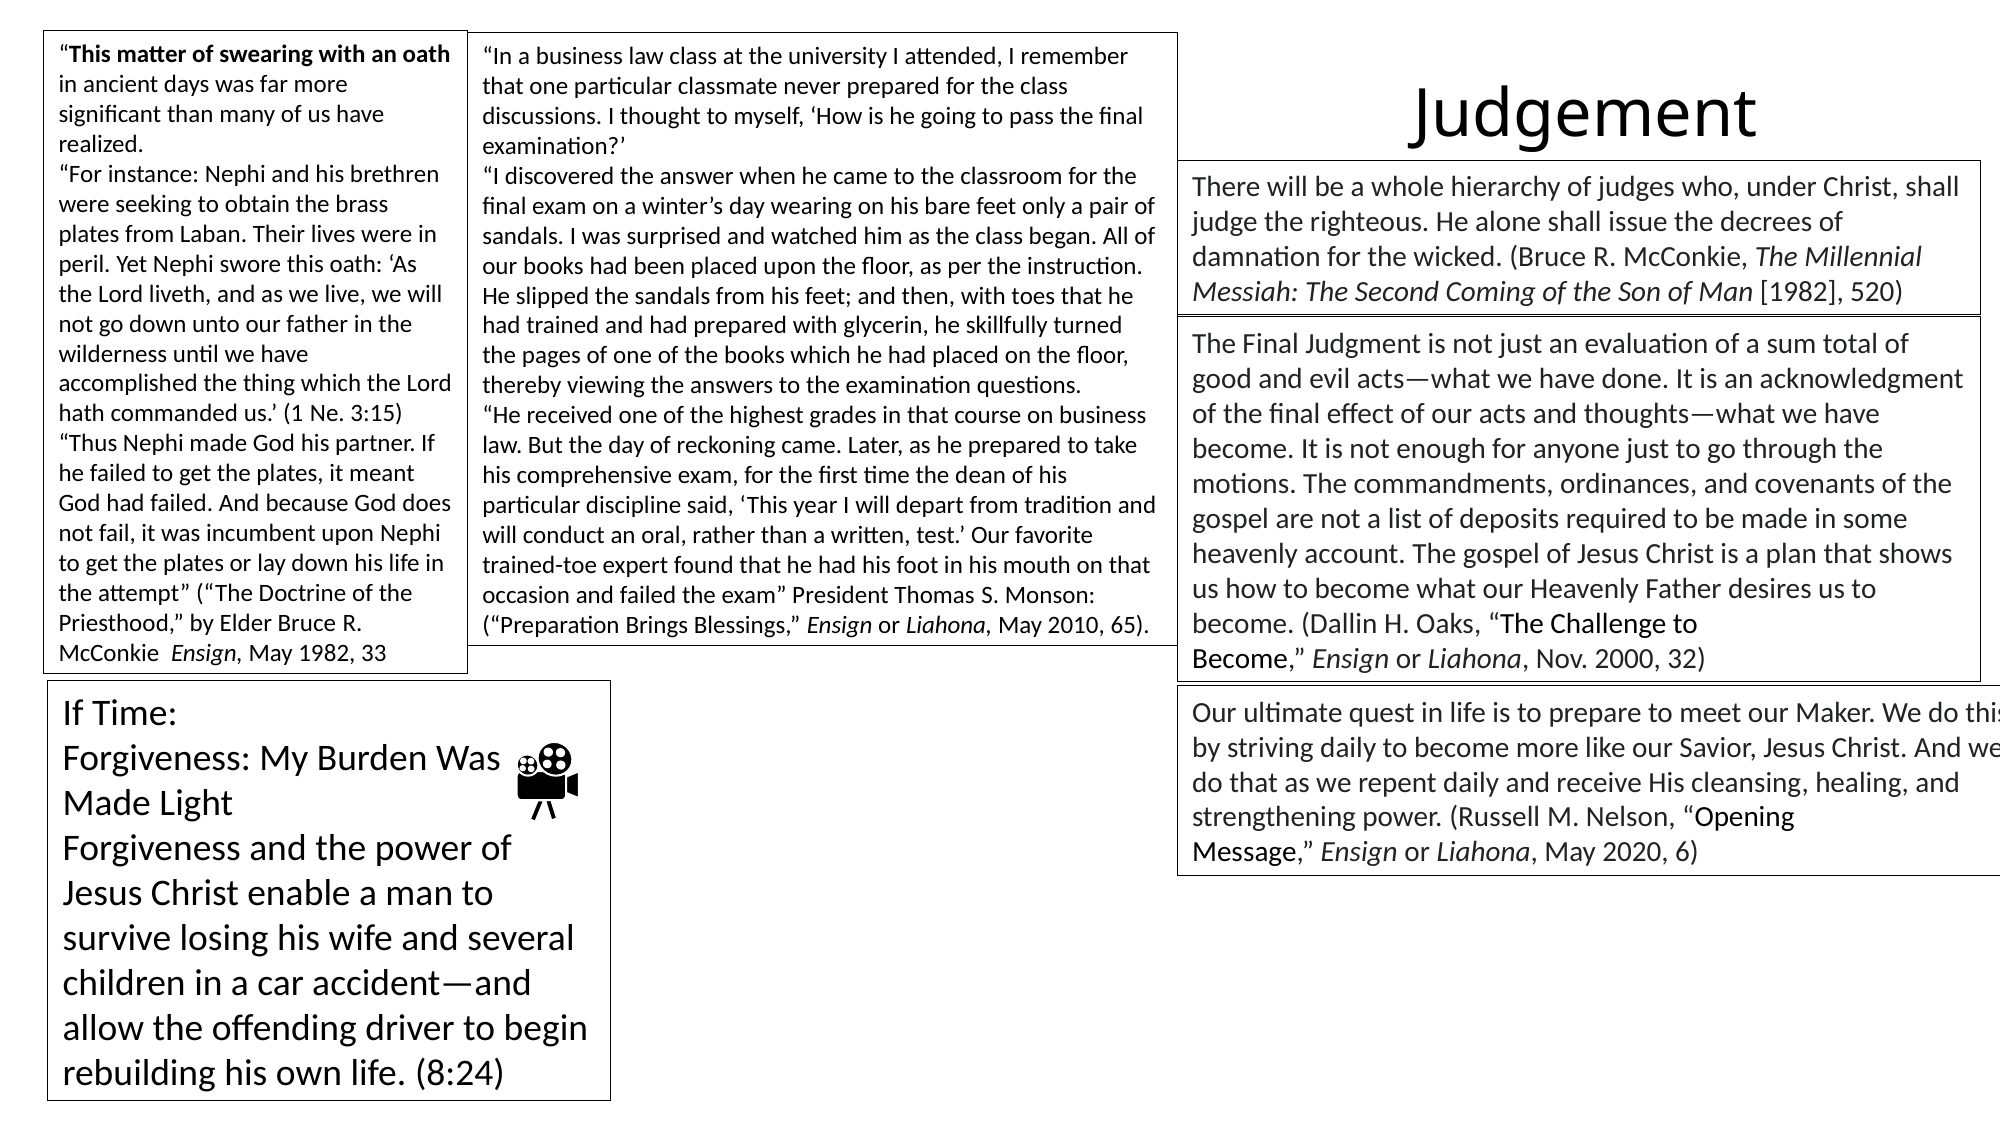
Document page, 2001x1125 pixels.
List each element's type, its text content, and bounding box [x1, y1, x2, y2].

text_box “In a business law class at the university I attended, I remember that one particular classmate never prepared for the class discussions. I thought to myself, ‘How is he going to pass the final examination?’ “I discovered the answer when he came to the classroom for the final exam on a winter’s day wearing on his bare feet only a pair of sandals. I was surprised and watched him as the class began. All of our books had been placed upon the floor, as per the instruction. He slipped the sandals from his feet; and then, with toes that he had trained and had prepared with glycerin, he skillfully turned the pages of one of the books which he had placed on the floor, thereby viewing the answers to the examination questions. “He received one of the highest grades in that course on business law. But the day of reckoning came. Later, as he prepared to take his comprehensive exam, for the first time the dean of his particular discipline said, ‘This year I will depart from tradition and will conduct an oral, rather than a written, test.’ Our favorite trained-toe expert found that he had his foot in his mouth on that occasion and failed the exam” President Thomas S. Monson:(“Preparation Brings Blessings,” Ensign or Liahona, May 2010, 65). [467, 32, 1178, 646]
text_box There will be a whole hierarchy of judges who, under Christ, shall judge the righteous. He alone shall issue the decrees of damnation for the wicked. (Bruce R. McConkie, The Millennial Messiah: The Second Coming of the Son of Man [1982], 520) [1177, 160, 1981, 315]
text_box Our ultimate quest in life is to prepare to meet our Maker. We do this by striving daily to become more like our Savior, Jesus Christ. And we do that as we repent daily and receive His cleansing, healing, and strengthening power. (Russell M. Nelson, “Opening Message,” Ensign or Liahona, May 2020, 6) [1177, 685, 2000, 876]
text_box “This matter of swearing with an oath in ancient days was far more significant than many of us have realized. “For instance: Nephi and his brethren were seeking to obtain the brass plates from Laban. Their lives were in peril. Yet Nephi swore this oath: ‘As the Lord liveth, and as we live, we will not go down unto our father in the wilderness until we have accomplished the thing which the Lord hath commanded us.’ (1 Ne. 3:15) “Thus Nephi made God his partner. If he failed to get the plates, it meant God had failed. And because God does not fail, it was incumbent upon Nephi to get the plates or lay down his life in the attempt” (“The Doctrine of the Priesthood,” by Elder Bruce R. McConkie Ensign, May 1982, 33 [43, 30, 468, 674]
text_box The Final Judgment is not just an evaluation of a sum total of good and evil acts—what we have done. It is an acknowledgment of the final effect of our acts and thoughts—what we have become. It is not enough for anyone just to go through the motions. The commandments, ordinances, and covenants of the gospel are not a list of deposits required to be made in some heavenly account. The gospel of Jesus Christ is a plan that shows us how to become what our Heavenly Father desires us to become. (Dallin H. Oaks, “The Challenge to Become,” Ensign or Liahona, Nov. 2000, 32) [1177, 316, 1981, 682]
text_box Judgement [1191, 62, 1981, 157]
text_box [47, 680, 611, 1105]
